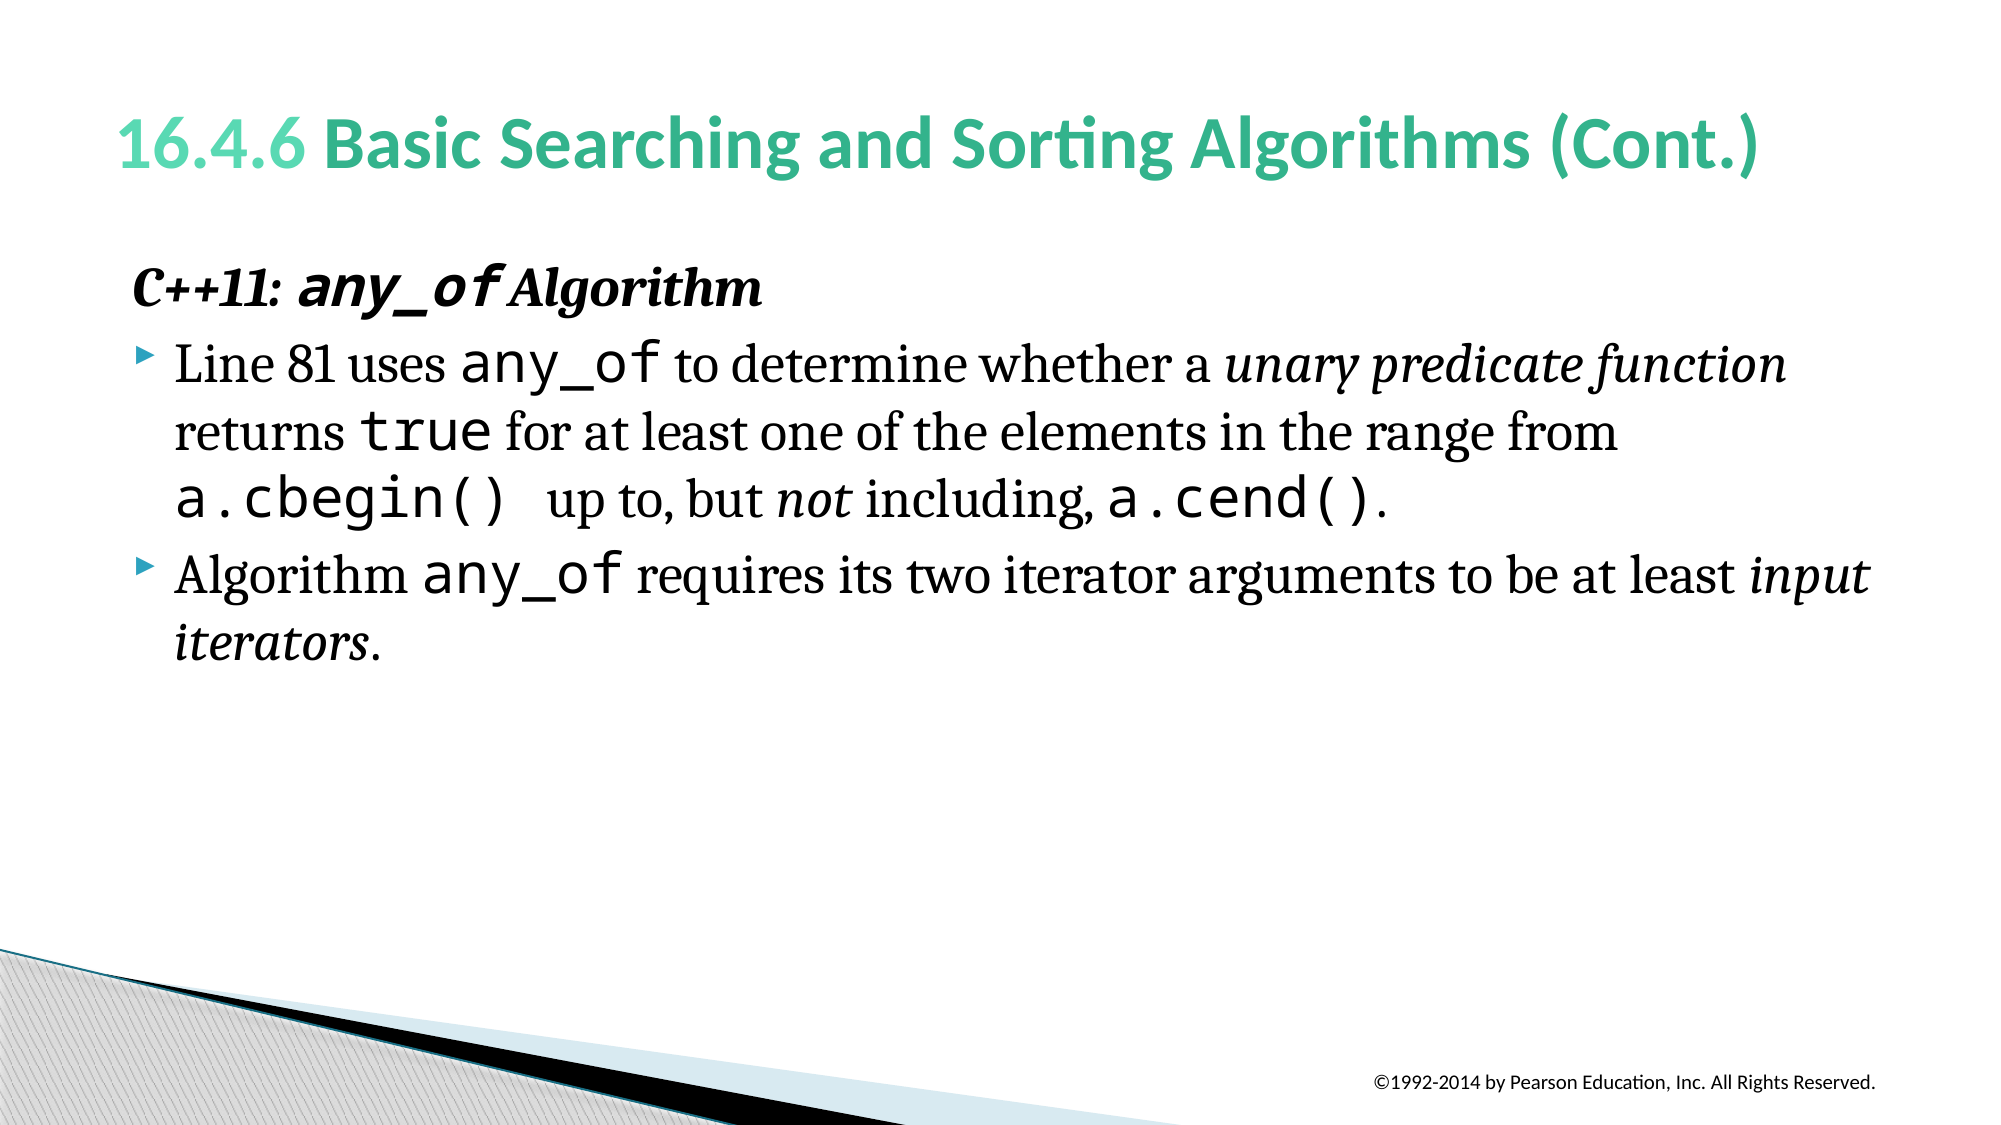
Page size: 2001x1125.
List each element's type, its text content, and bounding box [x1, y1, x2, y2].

footer ©1992-2014 by Pearson Education, Inc. All Rights Reserved. [866, 1051, 1892, 1112]
list C++11: any_of Algorithm Line 81 uses any_of to determine whether a unary predicate function returns true for at least one of the elements in the range from a.cbegin() up to, but not including, a.cend(). Algorithm any_of requires its two iterator arguments to be at least input iterators. [99, 242, 1900, 986]
title 16.4.6 Basic Searching and Sorting Algorithms (Cont.) [99, 45, 1900, 233]
